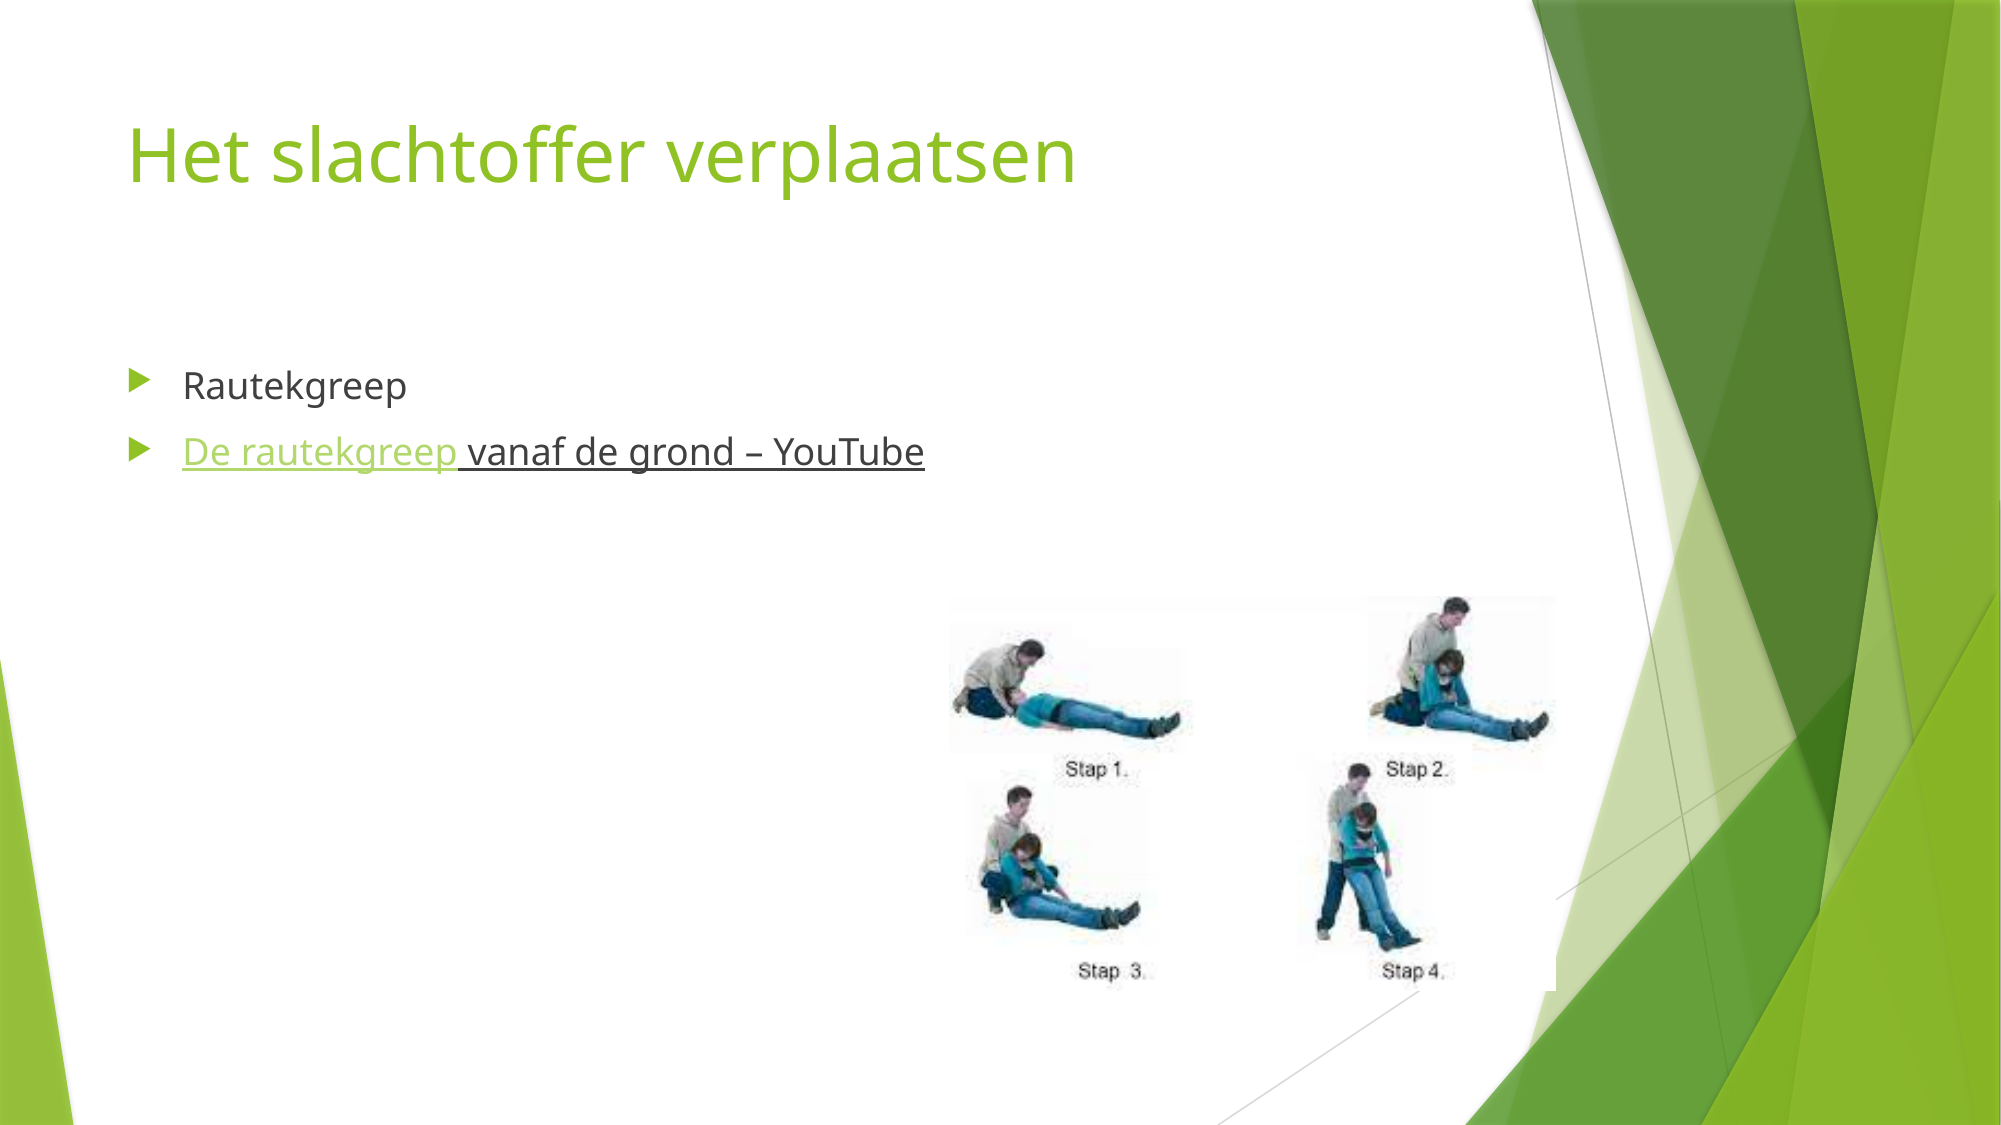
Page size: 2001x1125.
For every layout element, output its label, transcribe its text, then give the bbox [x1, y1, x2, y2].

list Rautekgreep De rautekgreep vanaf de grond – YouTube [111, 354, 1522, 992]
picture [949, 596, 1556, 992]
title Het slachtoffer verplaatsen [111, 99, 1522, 317]
